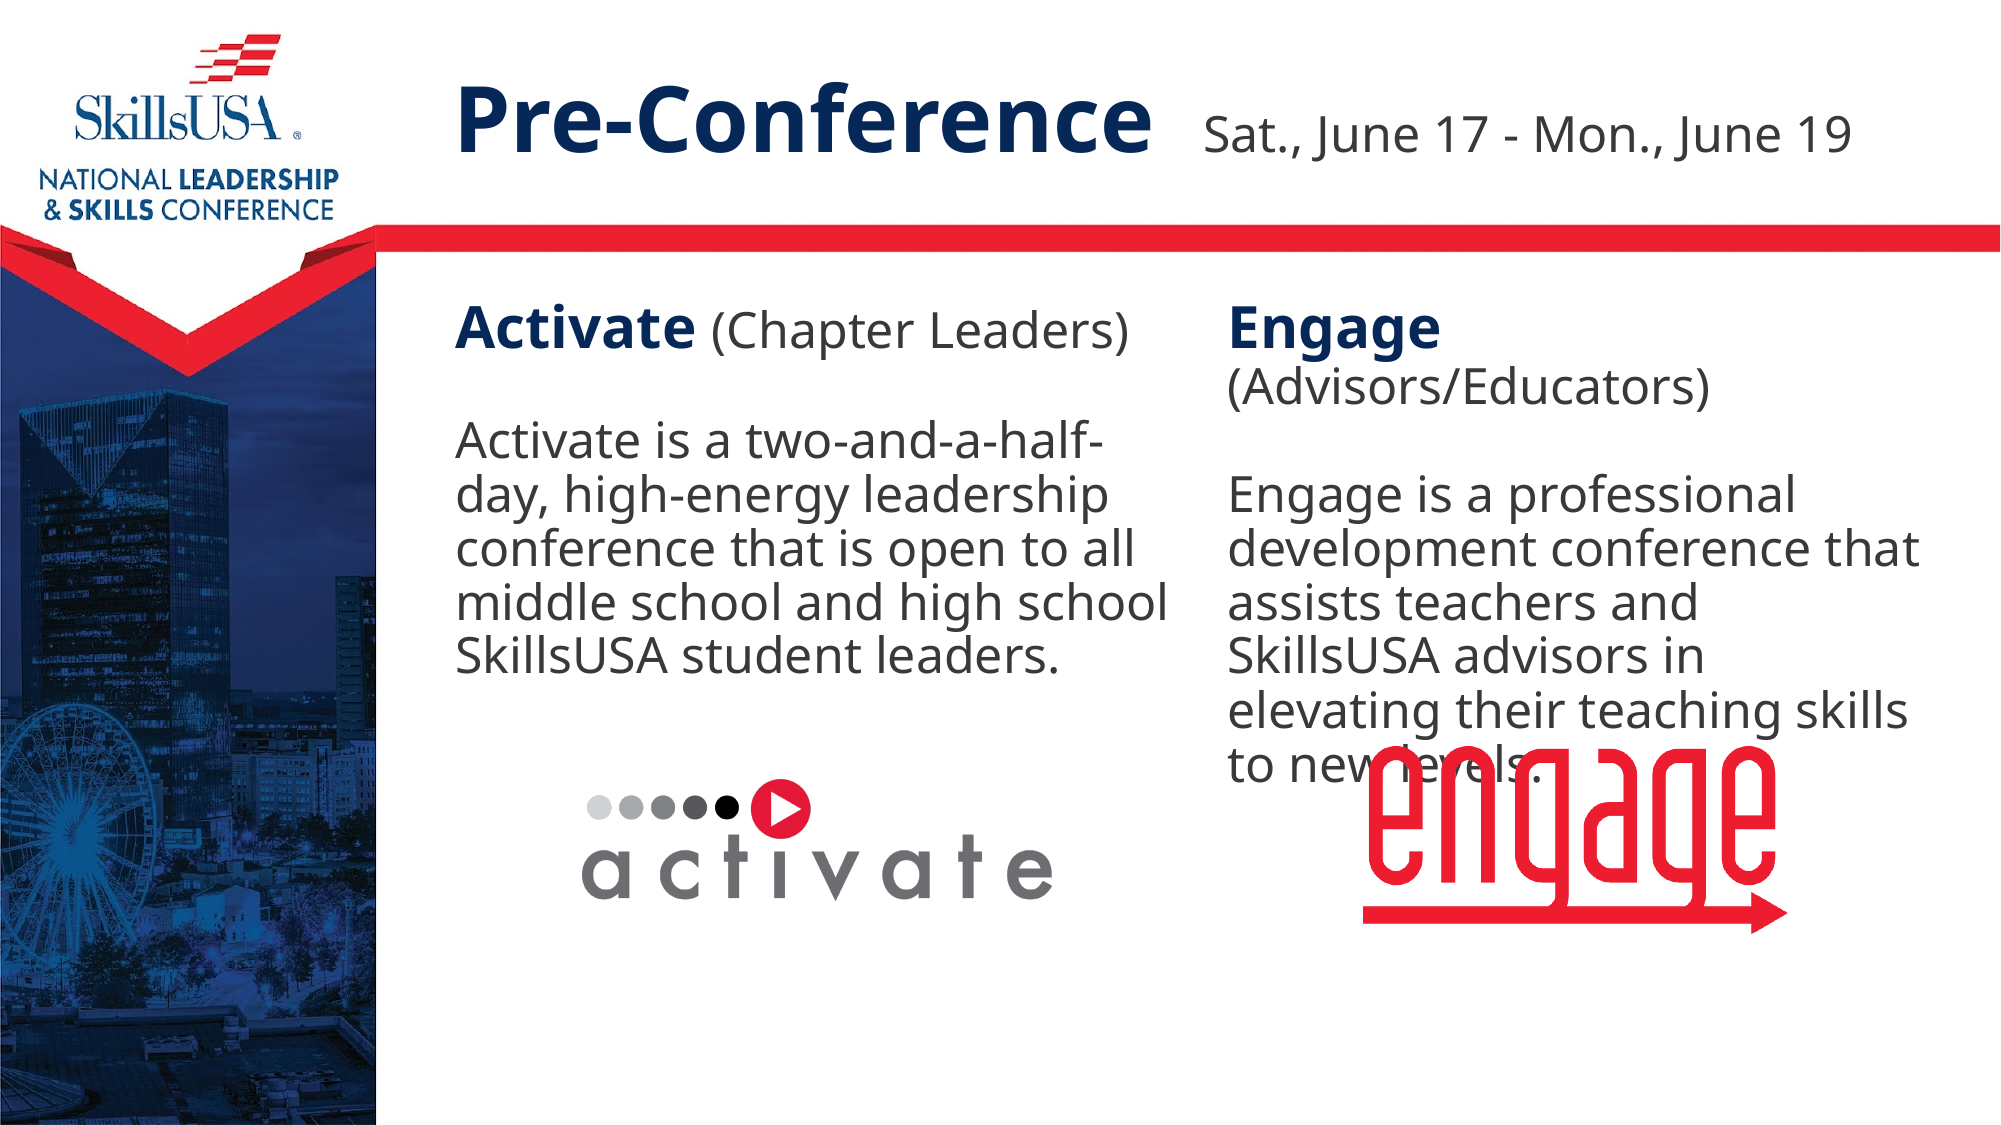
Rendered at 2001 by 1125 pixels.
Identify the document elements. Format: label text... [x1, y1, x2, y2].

picture [582, 778, 1053, 901]
title Pre-Conference Sat., June 17 - Mon., June 19 [438, 47, 1939, 198]
list Activate (Chapter Leaders) Activate is a two-and-a-half-day, high-energy leadership conference that is open to all middle school and high school SkillsUSA student leaders. [440, 290, 1195, 1125]
list Engage (Advisors/Educators) Engage is a professional development conference that assists teachers and SkillsUSA advisors in elevating their teaching skills to new levels. [1212, 290, 1939, 1125]
picture [0, 0, 2001, 1125]
picture [1363, 746, 1788, 934]
